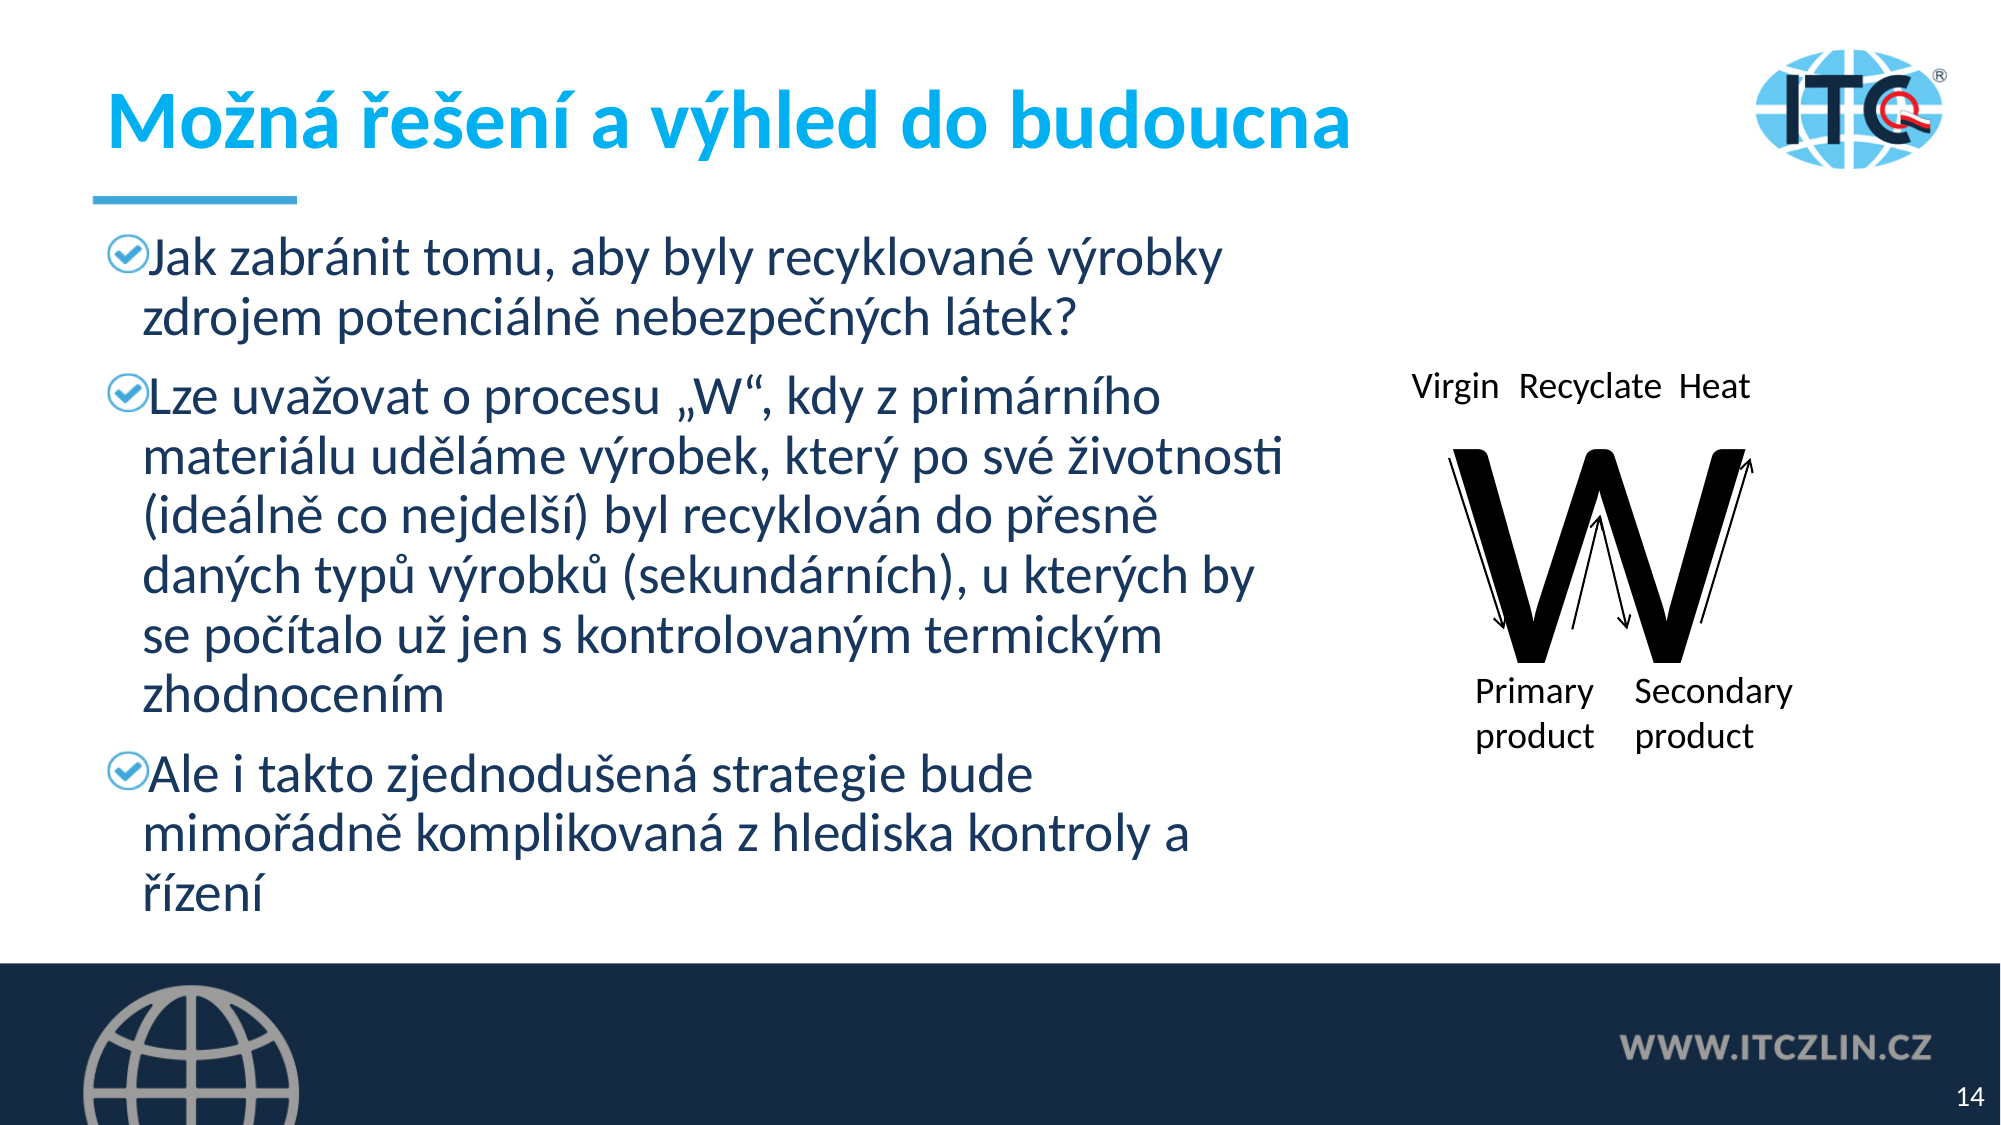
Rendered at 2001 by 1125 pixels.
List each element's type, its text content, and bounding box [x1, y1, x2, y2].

text_box Recyclate [1504, 353, 1663, 414]
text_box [1572, 515, 1599, 630]
text_box W [1436, 322, 1891, 738]
text_box Virgin [1396, 354, 1504, 414]
picture [0, 0, 2001, 1125]
text_box Secondary product [1619, 658, 1812, 764]
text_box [1449, 457, 1504, 630]
slide_number 14 [1550, 1065, 2000, 1125]
text_box Primary product [1460, 658, 1619, 764]
list Jak zabránit tomu, aby byly recyklované výrobky zdrojem potenciálně nebezpečných látek? Lze uvažovat o procesu „W“, kdy z primárního materiálu uděláme výrobek, který po své životnosti (ideálně co nejdelší) byl recyklován do přesně daných typů výrobků (sekundárních), u kterých by se počítalo už jen s kontrolovaným termickým zhodnocením Ale i takto zjednodušená strategie bude mimořádně komplikovaná z hlediska kontroly a řízení [91, 220, 1318, 935]
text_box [1700, 457, 1751, 624]
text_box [1599, 515, 1628, 630]
title Možná řešení a výhled do budoucna [91, 59, 1817, 184]
text_box Heat [1663, 353, 1792, 414]
